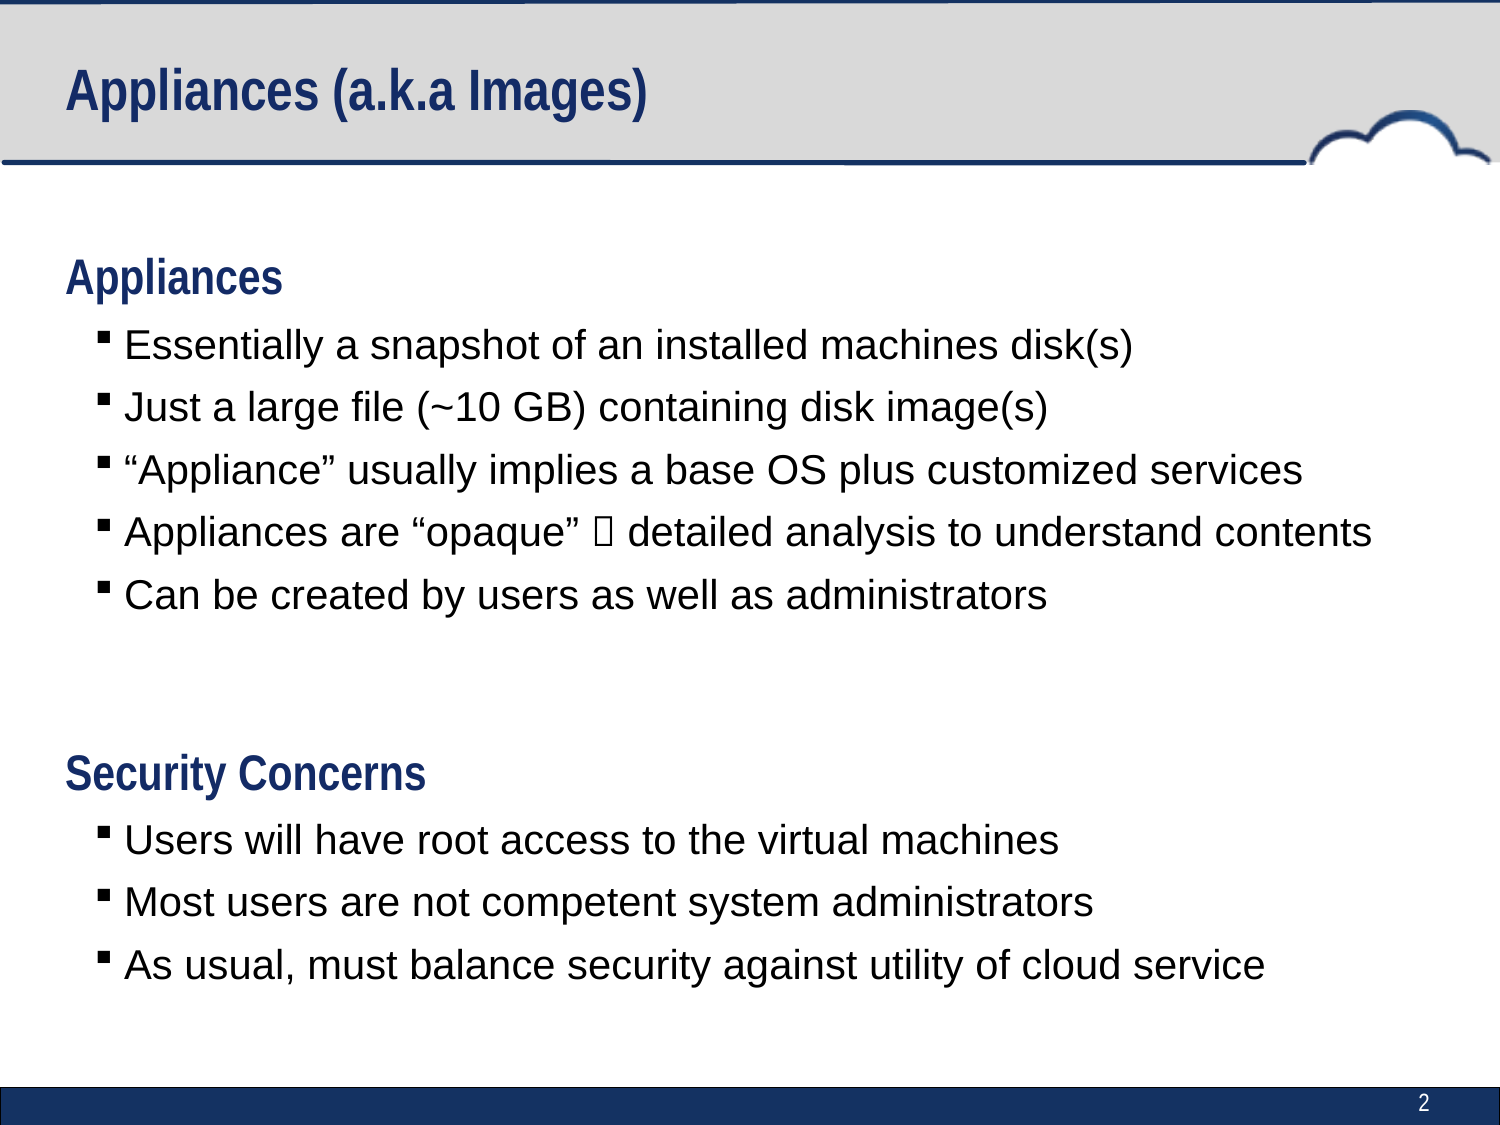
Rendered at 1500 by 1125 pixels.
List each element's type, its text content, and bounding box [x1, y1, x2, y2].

title Appliances (a.k.a Images) [49, 12, 1301, 163]
list Appliances Essentially a snapshot of an installed machines disk(s) Just a large file (~10 GB) containing disk image(s) “Appliance” usually implies a base OS plus customized services Appliances are “opaque”  detailed analysis to understand contents Can be created by users as well as administrators Security Concerns Users will have root access to the virtual machines Most users are not competent system administrators As usual, must balance security against utility of cloud service [49, 237, 1451, 1076]
picture [1281, 110, 1500, 165]
